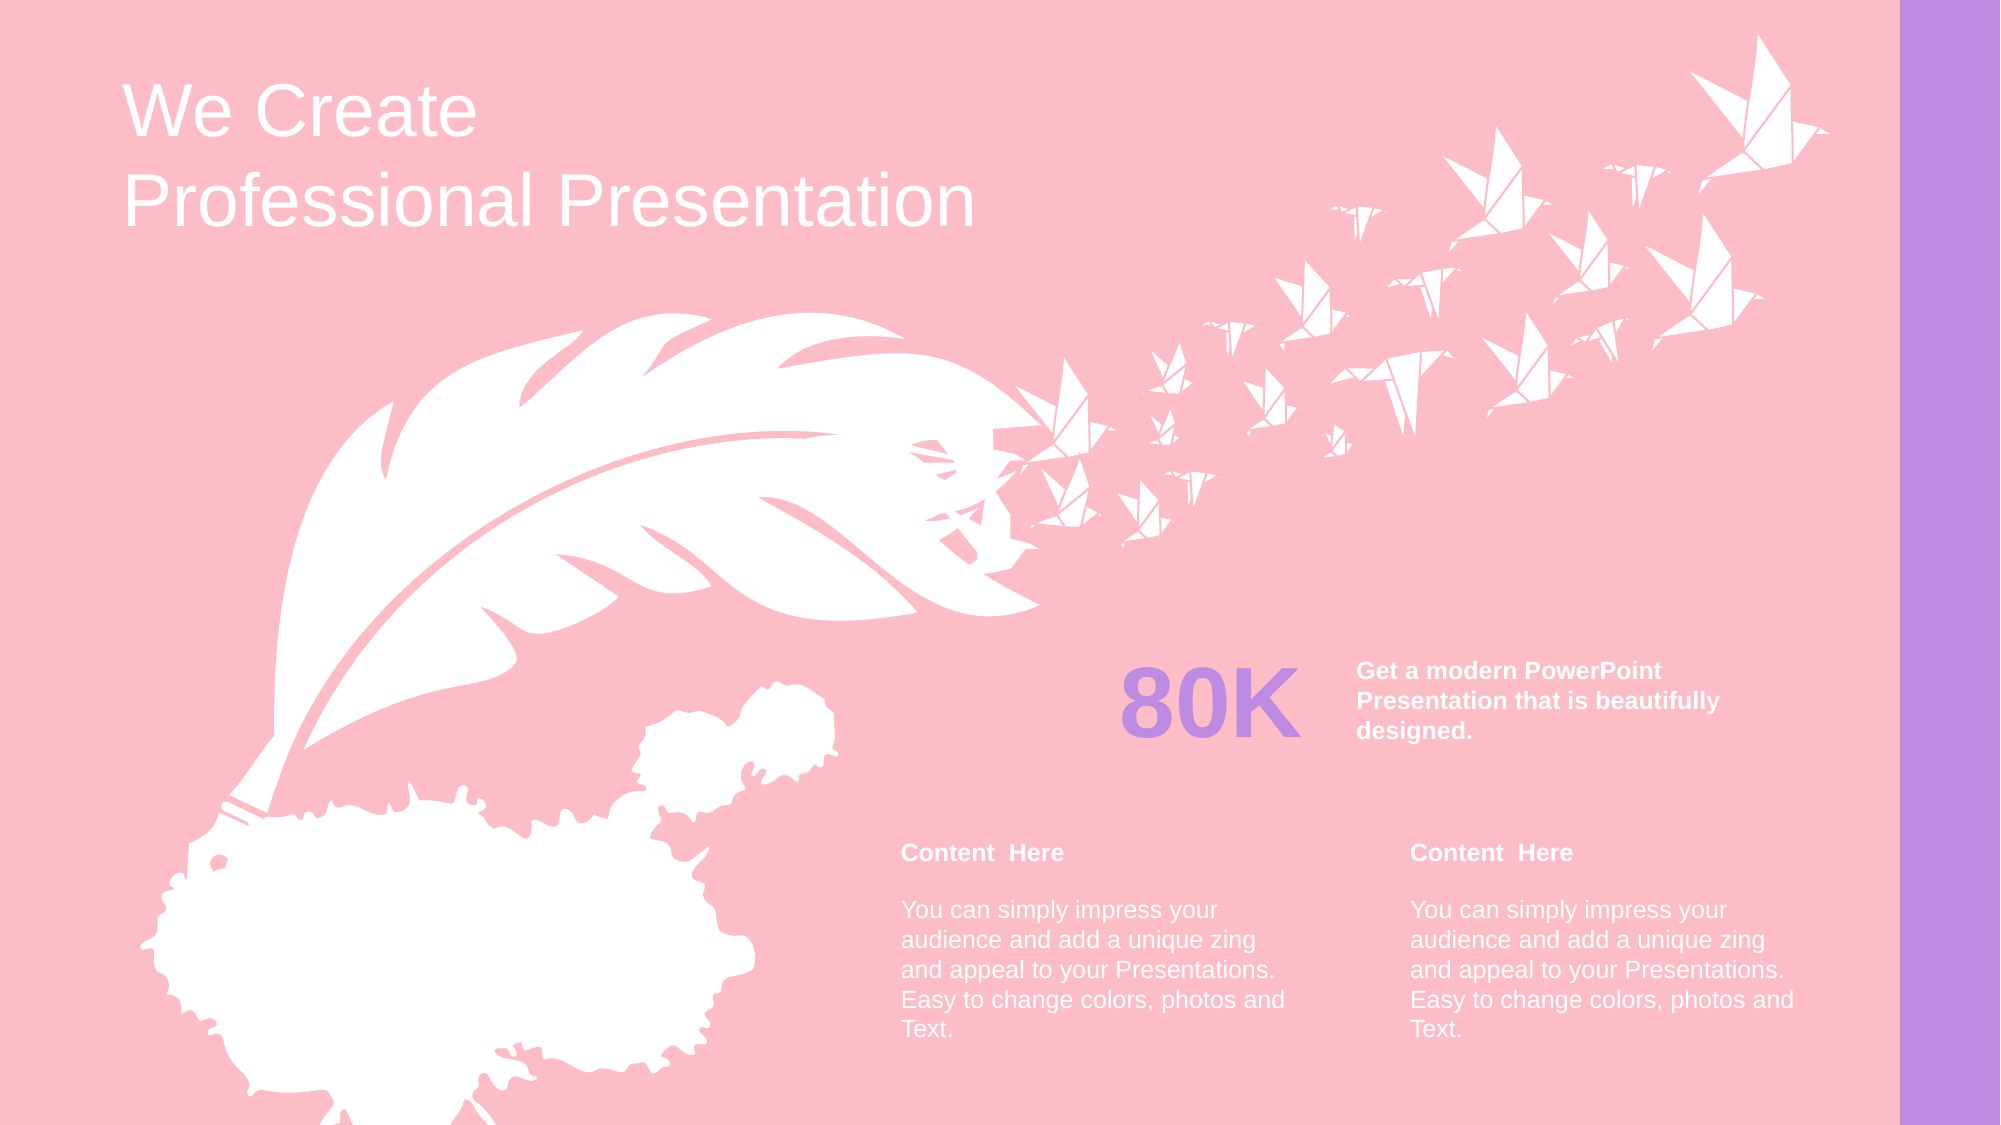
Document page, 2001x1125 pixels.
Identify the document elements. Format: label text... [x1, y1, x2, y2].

text_box 80K [1111, 637, 1356, 758]
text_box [1326, 351, 1459, 443]
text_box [1568, 322, 1639, 371]
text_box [198, 312, 1043, 941]
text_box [1476, 308, 1579, 424]
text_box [1141, 337, 1203, 407]
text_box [1271, 257, 1353, 356]
text_box We Create Professional Presentation [114, 61, 988, 242]
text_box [1639, 209, 1770, 358]
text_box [1239, 365, 1303, 441]
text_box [1009, 354, 1121, 481]
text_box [1195, 318, 1259, 362]
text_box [1156, 467, 1220, 511]
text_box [1684, 30, 1835, 201]
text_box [1316, 422, 1359, 467]
text_box [1899, 0, 2000, 1125]
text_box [1395, 828, 1819, 1053]
text_box [140, 872, 755, 1125]
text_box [912, 381, 1026, 511]
text_box Get a modern PowerPoint Presentation that is beautifully designed. [1356, 647, 1806, 752]
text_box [1437, 122, 1558, 259]
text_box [1114, 477, 1177, 553]
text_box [1142, 405, 1187, 455]
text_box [886, 828, 1310, 1053]
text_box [1383, 267, 1467, 326]
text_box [1323, 202, 1386, 246]
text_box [1030, 453, 1110, 544]
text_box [1543, 207, 1635, 311]
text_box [937, 478, 1040, 594]
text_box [1595, 160, 1671, 213]
